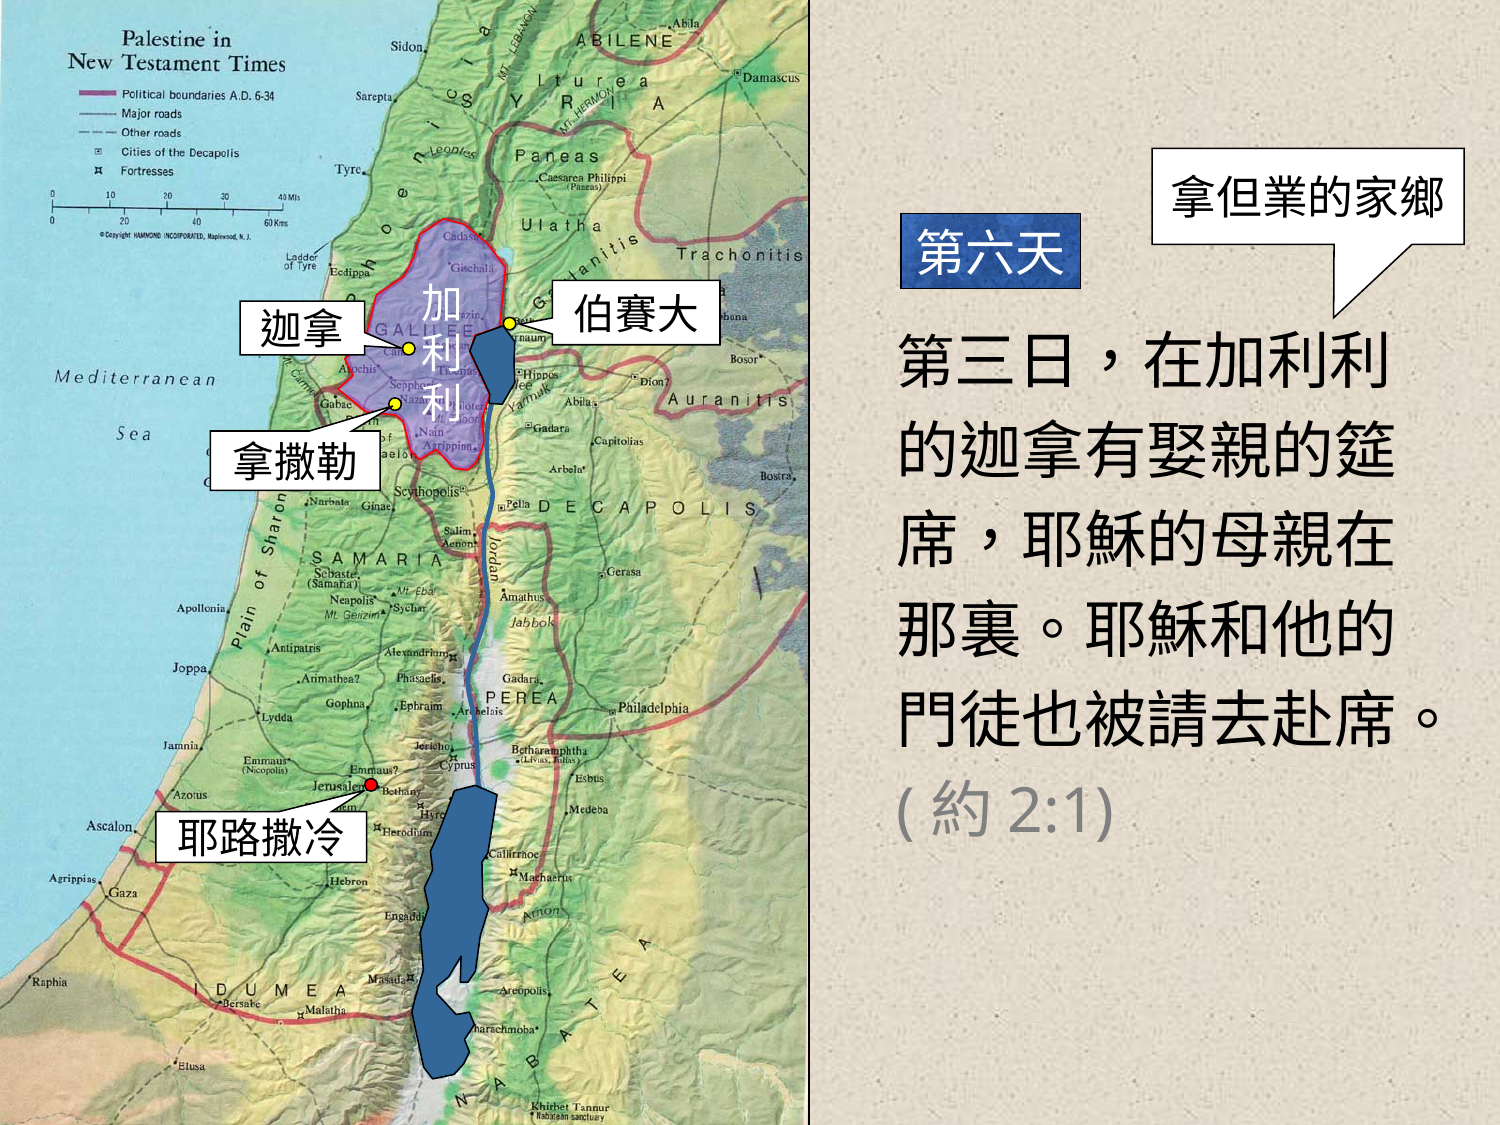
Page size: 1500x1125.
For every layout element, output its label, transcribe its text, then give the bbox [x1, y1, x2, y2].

picture [810, 0, 1500, 1125]
text_box 第三日，在加利利的迦拿有娶親的筵席，耶穌的母親在那裏。耶穌和他的門徒也被請去赴席。(約2:1) [881, 298, 1464, 853]
picture [0, 0, 809, 1125]
text_box 拿但業的家鄉 [1152, 148, 1465, 318]
text_box 第六天 [900, 213, 1081, 289]
